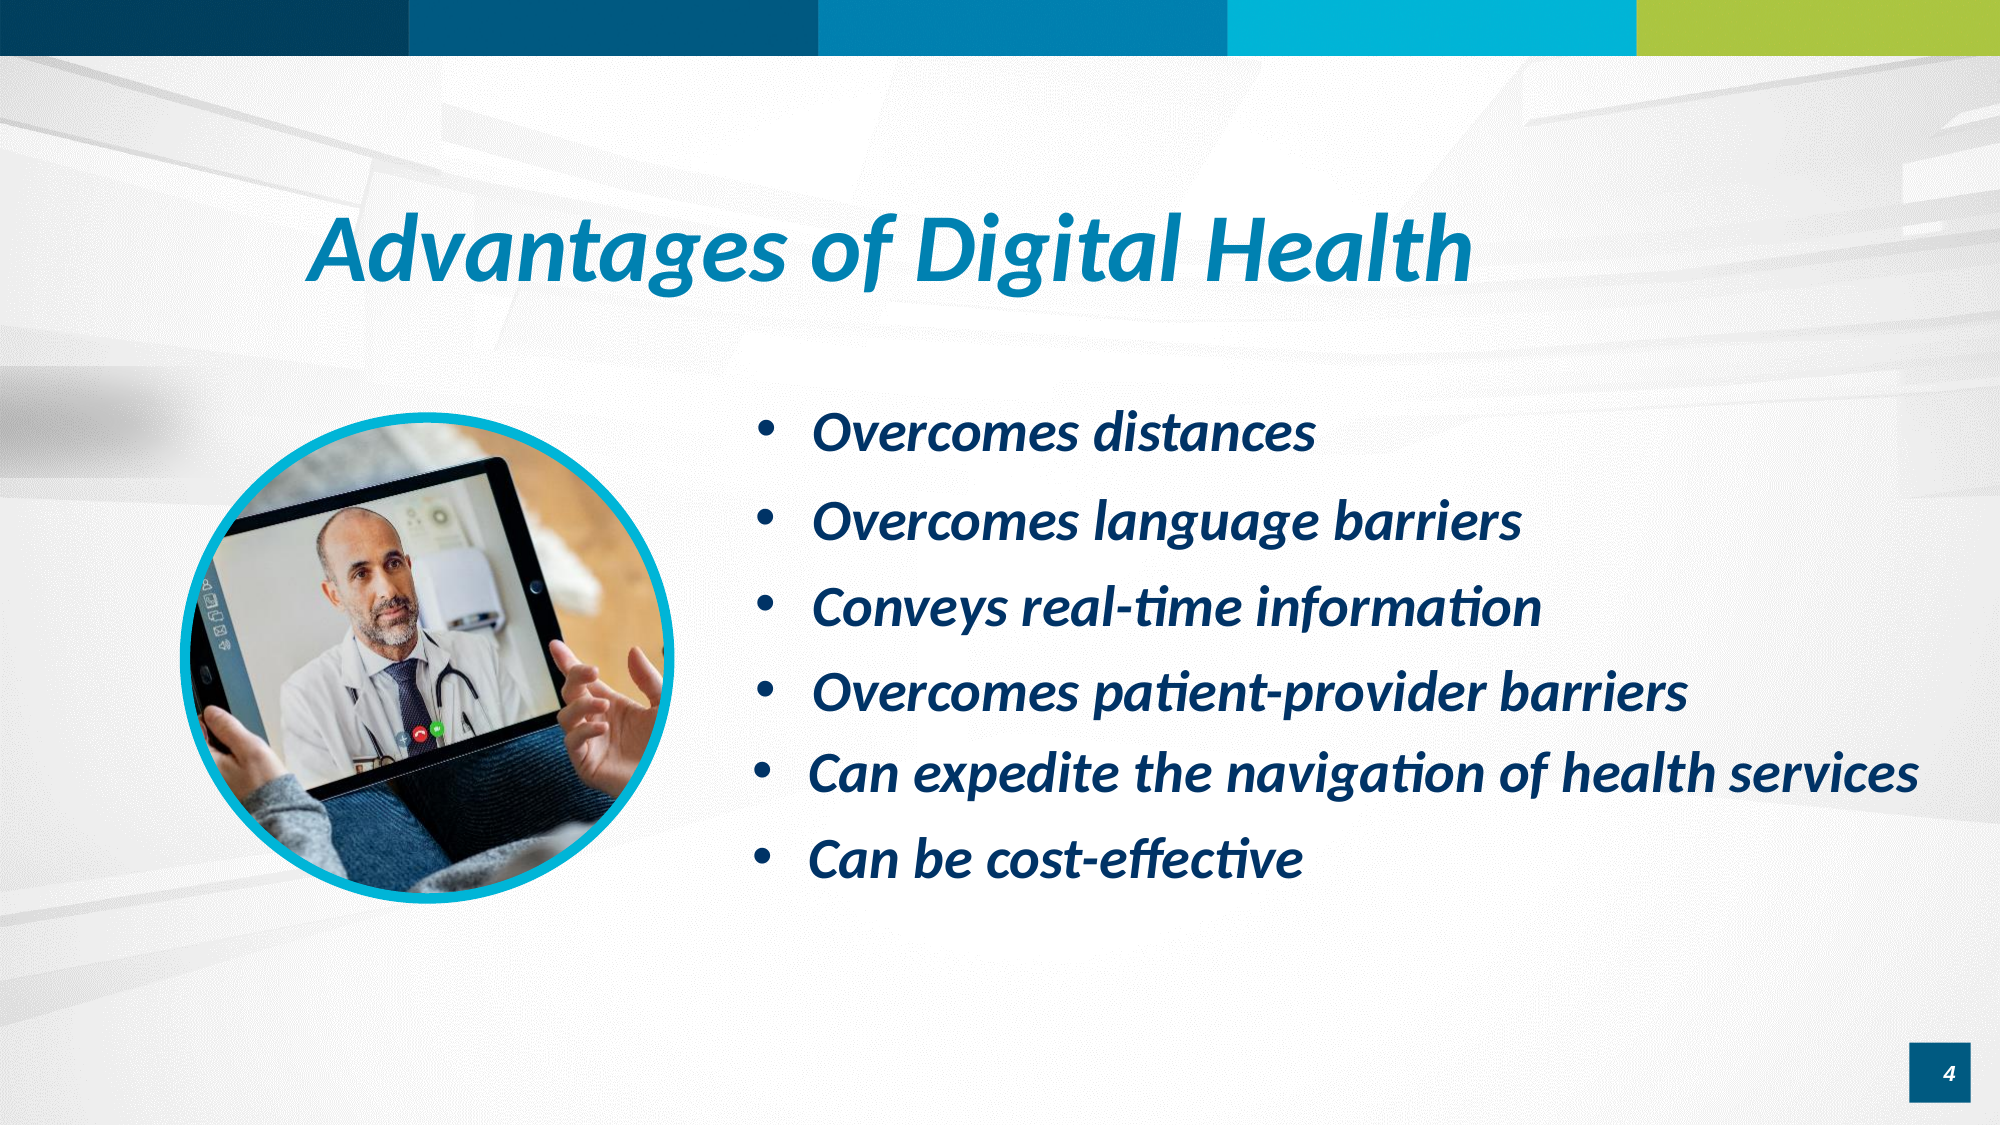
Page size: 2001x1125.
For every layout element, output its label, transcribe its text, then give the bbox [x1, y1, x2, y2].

text_box Can be cost-effective [737, 812, 2000, 898]
text_box 4 [1909, 1042, 1971, 1103]
text_box Overcomes patient-provider barriers [741, 646, 2000, 726]
text_box Conveys real-time information [741, 560, 2000, 646]
text_box Overcomes distances [741, 385, 2000, 471]
text_box Can expedite the navigation of health services [737, 726, 2000, 812]
picture [0, 0, 2000, 1125]
title Advantages of Digital Health [114, 176, 1693, 365]
text_box Overcomes language barriers [741, 474, 2000, 560]
